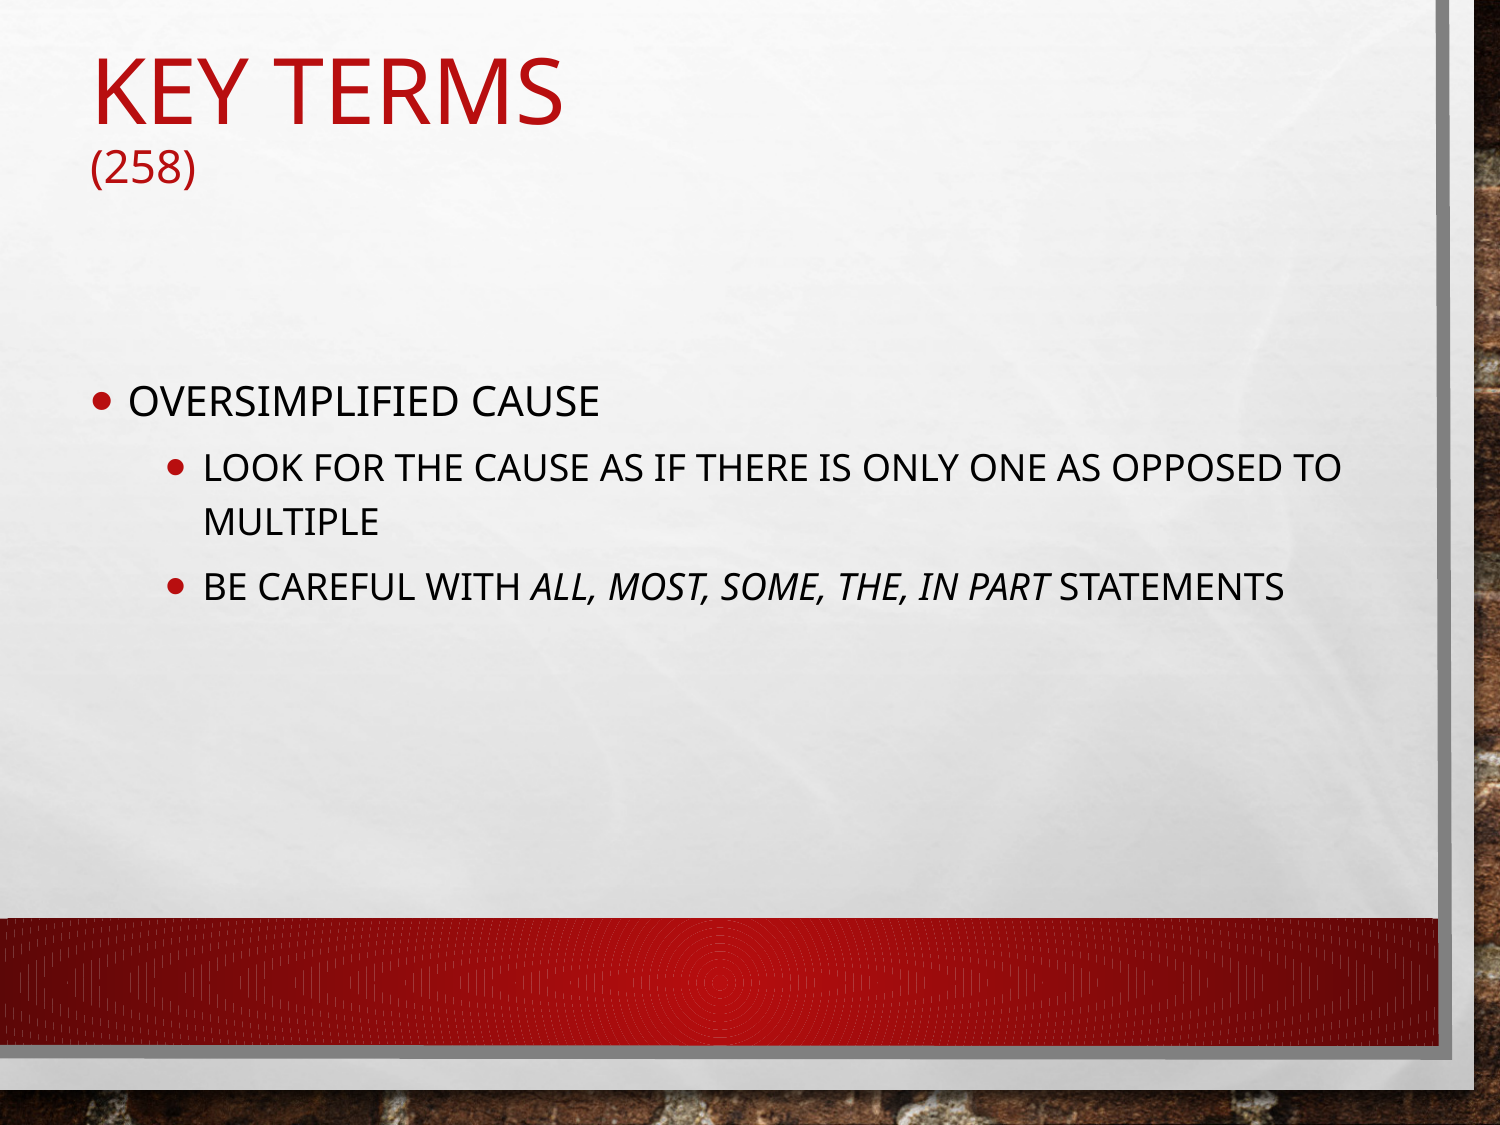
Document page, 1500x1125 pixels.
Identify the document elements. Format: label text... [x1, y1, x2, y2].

list Oversimplified cause Look for the cause as if there is only one as opposed to multiple Be careful with all, most, some, the, in part statements [75, 237, 1425, 980]
title Key Terms (258) [75, 24, 1355, 214]
picture [0, 0, 1500, 1125]
